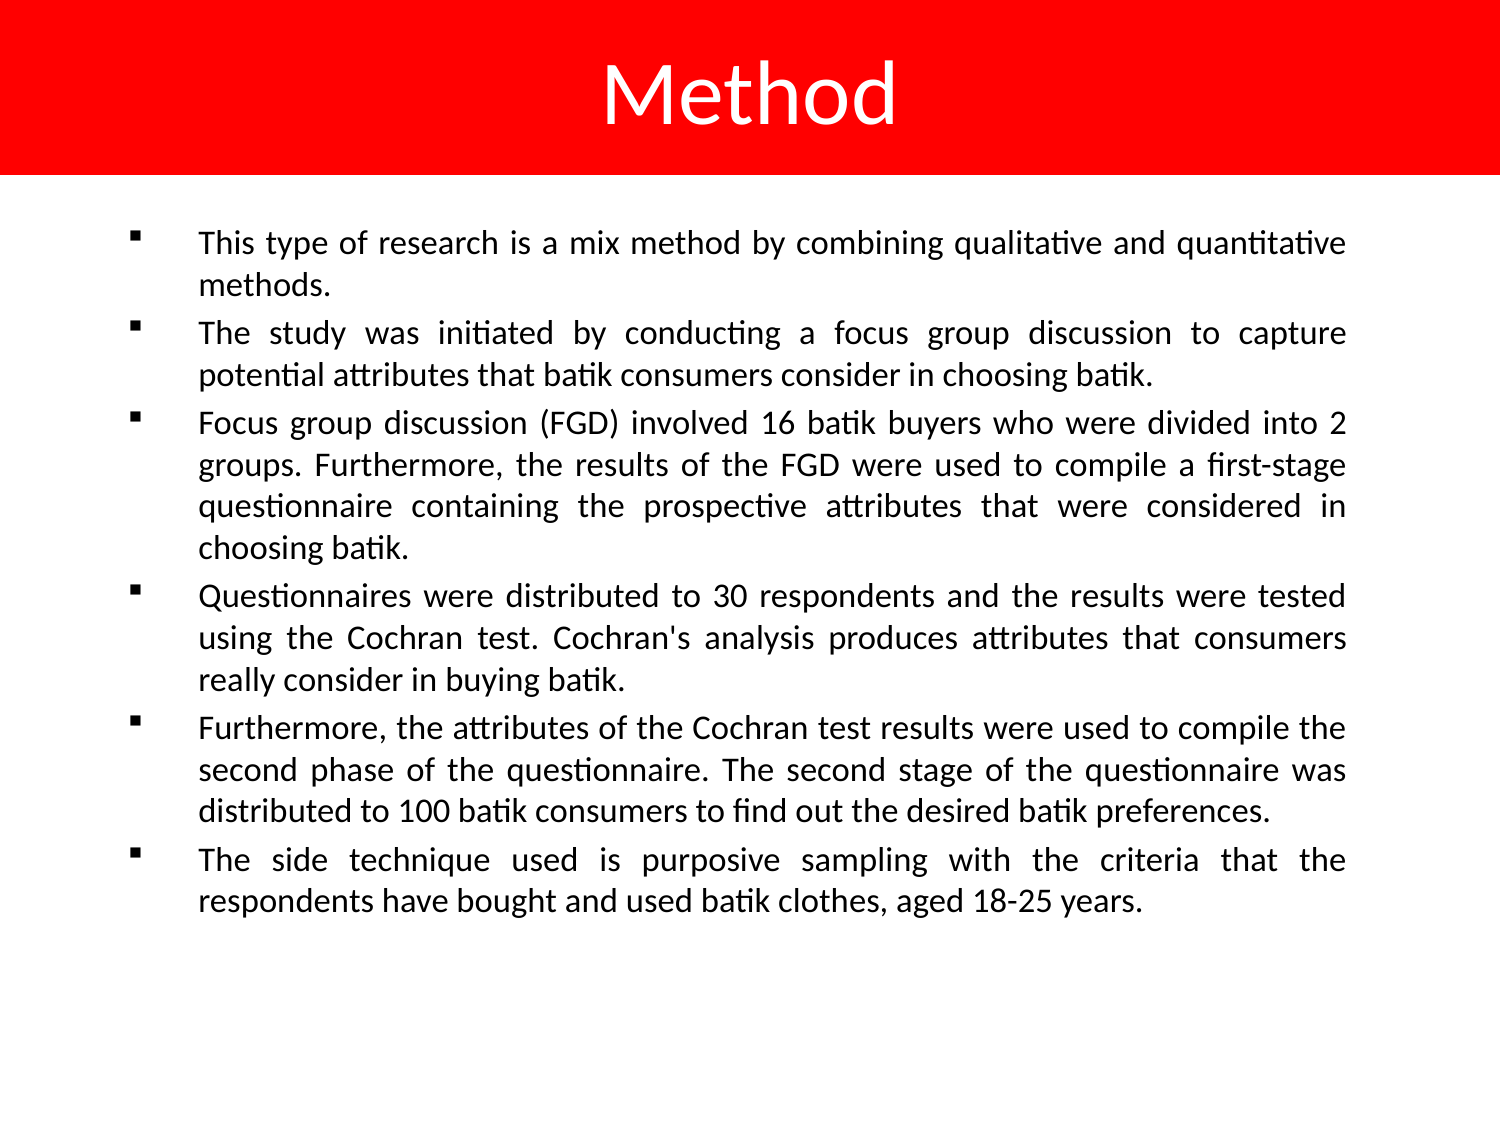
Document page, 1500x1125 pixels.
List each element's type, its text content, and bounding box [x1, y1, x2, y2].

title Method [0, 0, 1500, 175]
subtitle This type of research is a mix method by combining qualitative and quantitative methods. The study was initiated by conducting a focus group discussion to capture potential attributes that batik consumers consider in choosing batik. Focus group discussion (FGD) involved 16 batik buyers who were divided into 2 groups. Furthermore, the results of the FGD were used to compile a first-stage questionnaire containing the prospective attributes that were considered in choosing batik. Questionnaires were distributed to 30 respondents and the results were tested using the Cochran test. Cochran's analysis produces attributes that consumers really consider in buying batik. Furthermore, the attributes of the Cochran test results were used to compile the second phase of the questionnaire. The second stage of the questionnaire was distributed to 100 batik consumers to find out the desired batik preferences. The side technique used is purposive sampling with the criteria that the respondents have bought and used batik clothes, aged 18-25 years. [112, 212, 1363, 975]
